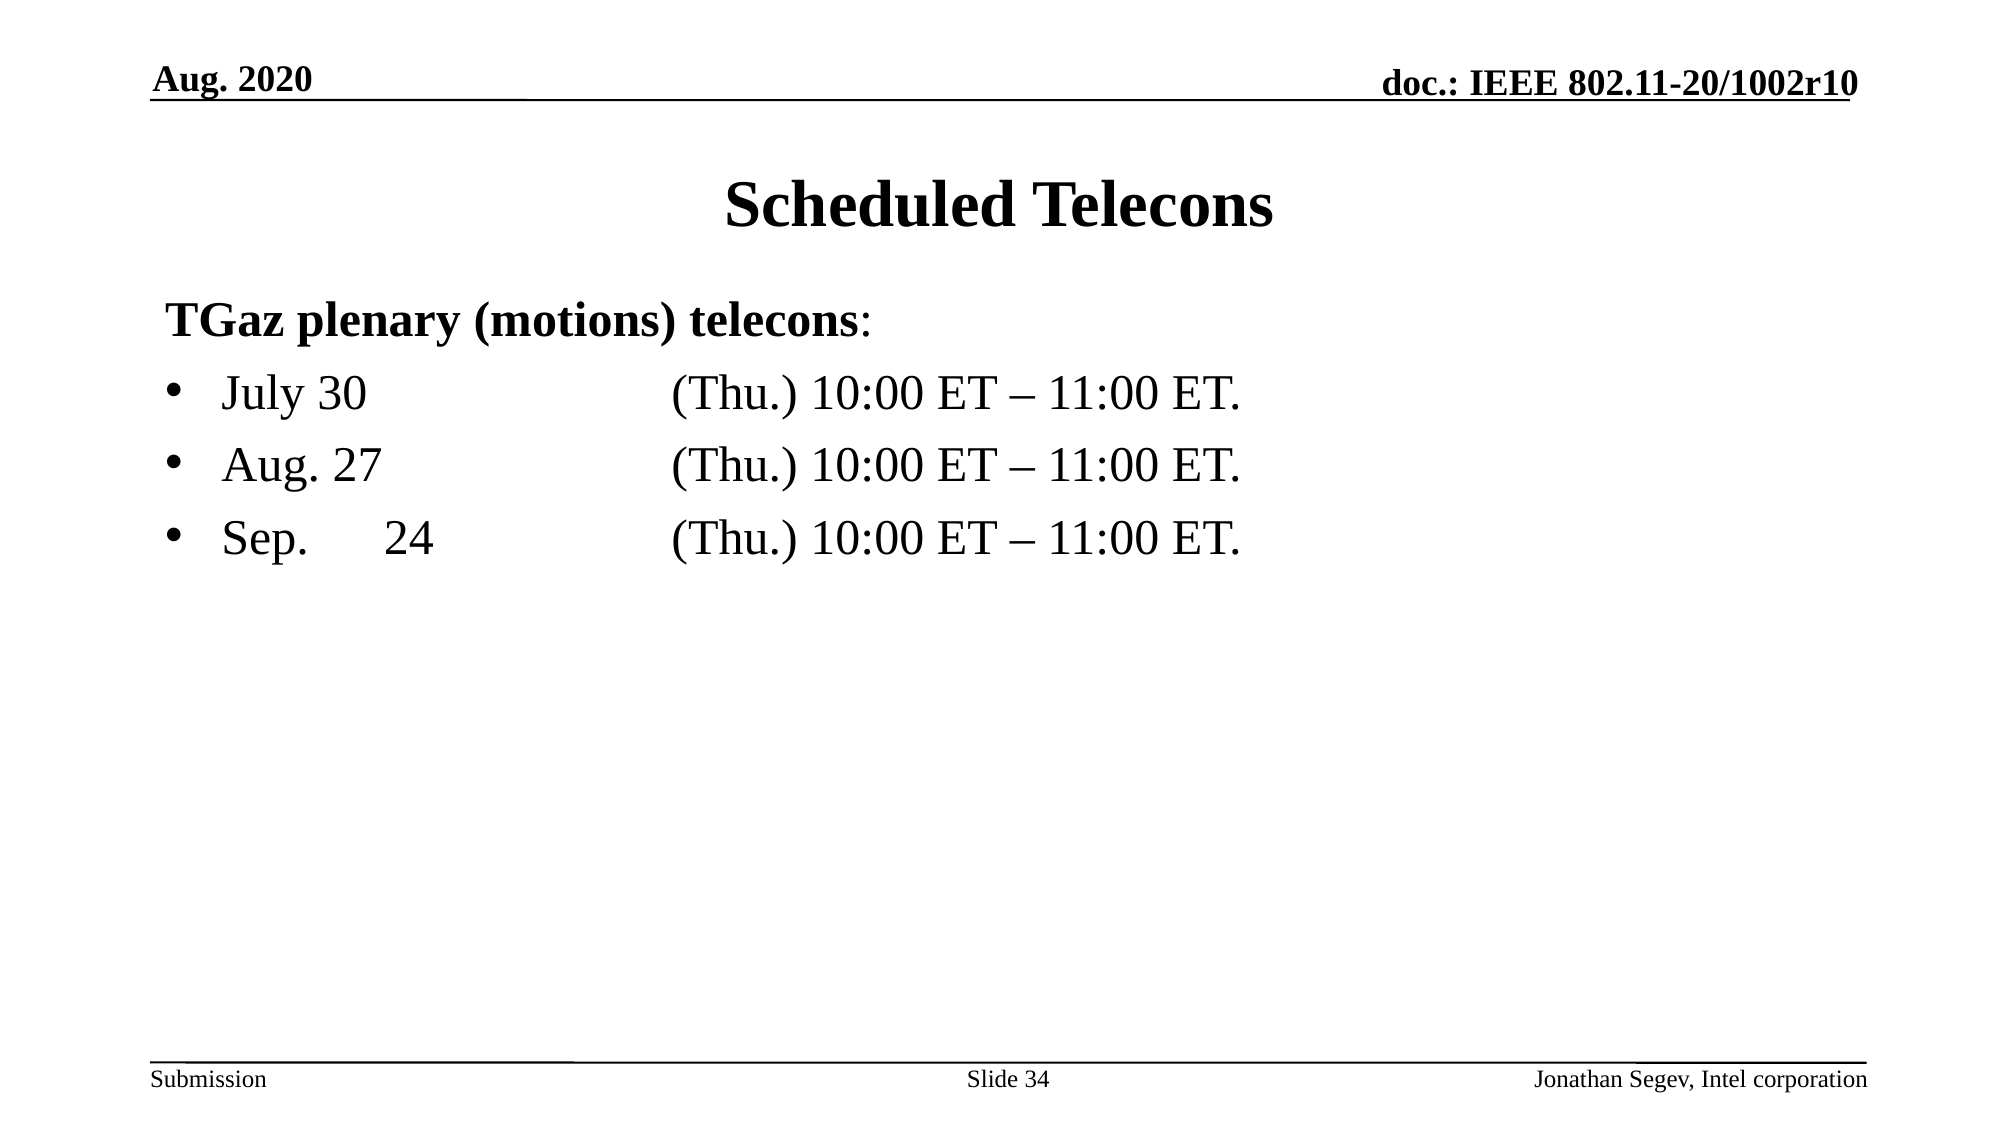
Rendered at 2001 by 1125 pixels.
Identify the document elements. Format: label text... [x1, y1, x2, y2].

list TGaz plenary (motions) telecons: July 30 (Thu.) 10:00 ET – 11:00 ET. Aug. 27 (Thu.) 10:00 ET – 11:00 ET. Sep. 24 (Thu.) 10:00 ET – 11:00 ET. [149, 278, 1850, 670]
slide_number Slide 34 [950, 1061, 1067, 1123]
title Scheduled Telecons [149, 112, 1850, 278]
footer Jonathan Segev, Intel corporation [1171, 1061, 1869, 1093]
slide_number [152, 54, 563, 100]
